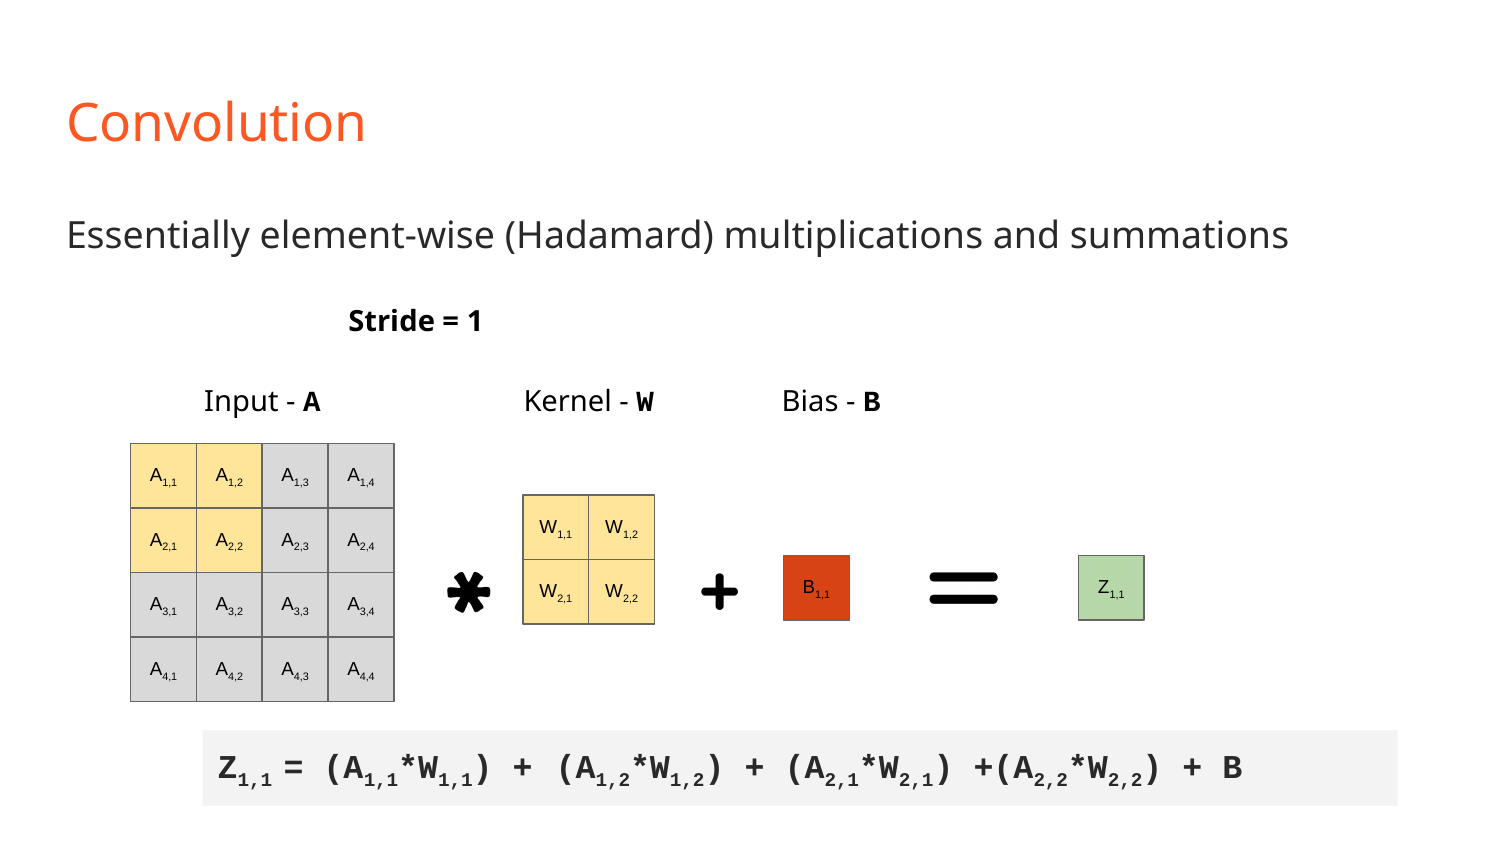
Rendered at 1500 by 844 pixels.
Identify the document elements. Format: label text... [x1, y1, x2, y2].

picture [925, 570, 1003, 606]
list Essentially element-wise (Hadamard) multiplications and summations [51, 189, 1449, 750]
text_box Stride = 1 [333, 287, 622, 342]
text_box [130, 442, 395, 702]
text_box Z1,1 [1078, 555, 1145, 621]
picture [441, 565, 496, 618]
text_box Input - A [177, 367, 348, 433]
text_box Bias - B [746, 367, 917, 433]
text_box Z1,1 = (A1,1*W1,1) + (A1,2*W1,2) + (A2,1*W2,1) +(A2,2*W2,2) + B [202, 730, 1398, 806]
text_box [522, 494, 655, 625]
picture [691, 564, 747, 620]
text_box B1,1 [783, 555, 850, 621]
title Convolution [51, 72, 1449, 167]
text_box Kernel - W [503, 367, 674, 433]
